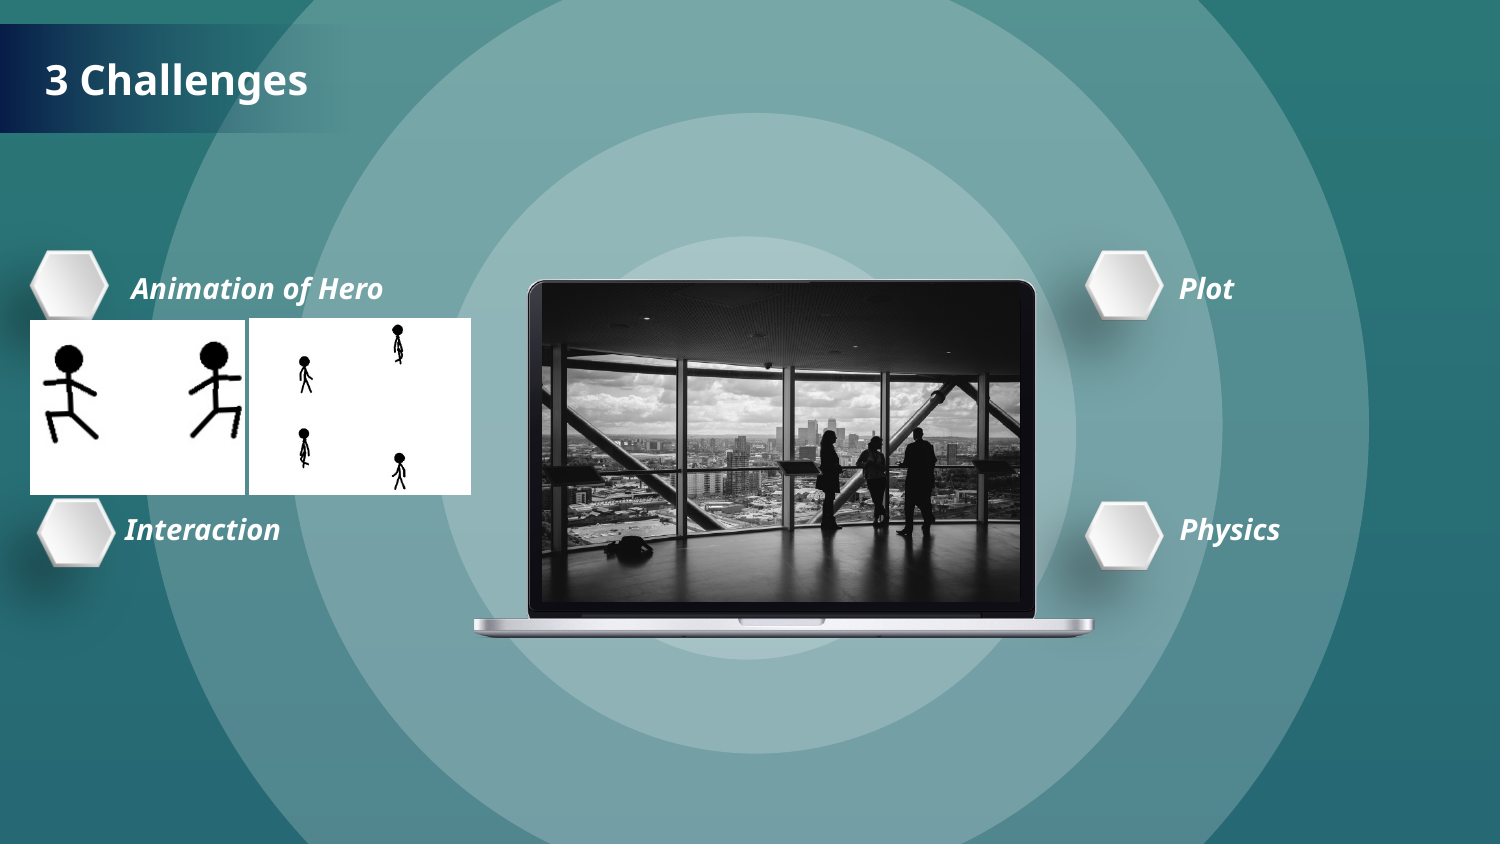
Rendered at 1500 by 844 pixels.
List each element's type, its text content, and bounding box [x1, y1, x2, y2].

text_box Physics [1216, 504, 1296, 554]
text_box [0, 451, 163, 680]
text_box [0, 203, 157, 434]
text_box Interaction [167, 504, 297, 554]
text_box [0, 24, 349, 133]
text_box Animation of Hero [162, 263, 399, 313]
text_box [972, 203, 1212, 434]
picture [249, 318, 471, 496]
picture [29, 320, 246, 496]
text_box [972, 454, 1212, 684]
text_box 3 Challenges [30, 45, 324, 111]
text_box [474, 278, 1099, 639]
text_box Plot [1216, 263, 1250, 313]
